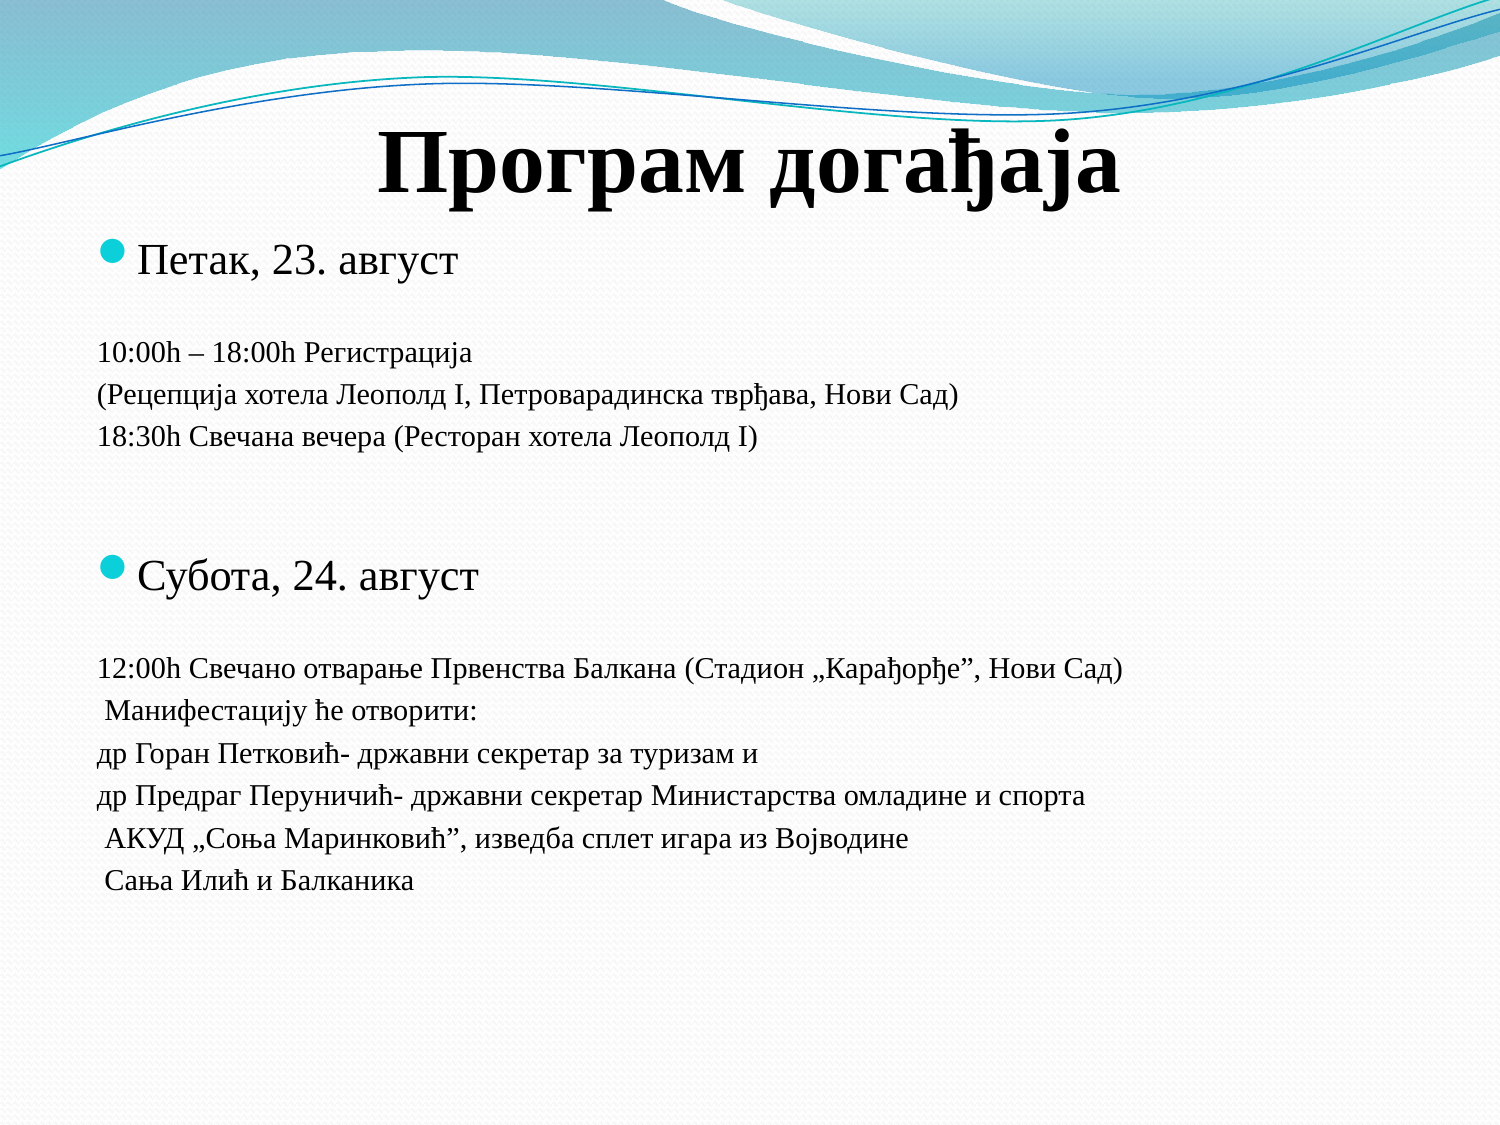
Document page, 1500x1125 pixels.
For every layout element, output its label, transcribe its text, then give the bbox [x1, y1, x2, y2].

list Петак, 23. август 10:00h – 18:00h Регистрација (Рецепција хотела Леополд I, Петроварадинска тврђава, Нови Сад) 18:30h Свечана вечера (Ресторан хотела Леополд I) Субота, 24. август 12:00h Свечано отварање Првенства Балкана (Стадион „Карађорђе”, Нови Сад) Манифестацију ће отворити: др Горан Петковић- државни секретар за туризам и др Предраг Перуничић- државни секретар Министарства омладине и спорта АКУД „Соња Маринковић”, изведба сплет игара из Војводине Сања Илић и Балканика [82, 222, 1461, 914]
title Програм догађаја [75, 82, 1425, 211]
